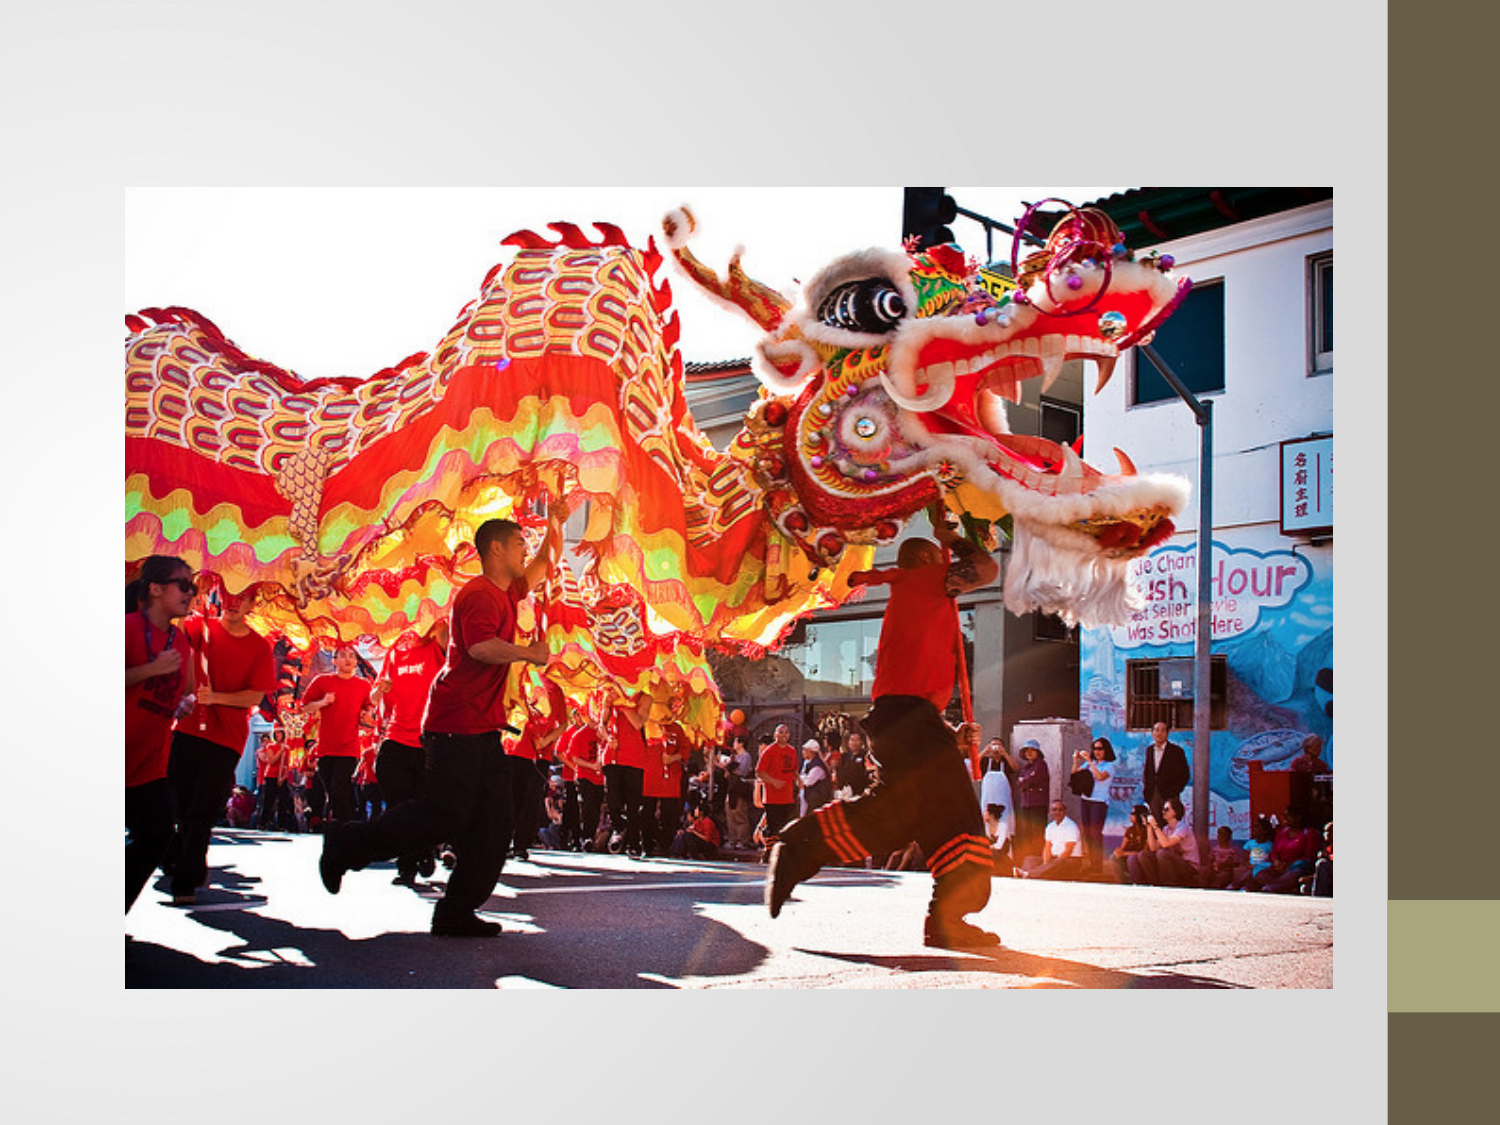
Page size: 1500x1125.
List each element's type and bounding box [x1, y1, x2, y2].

picture [124, 186, 1333, 990]
